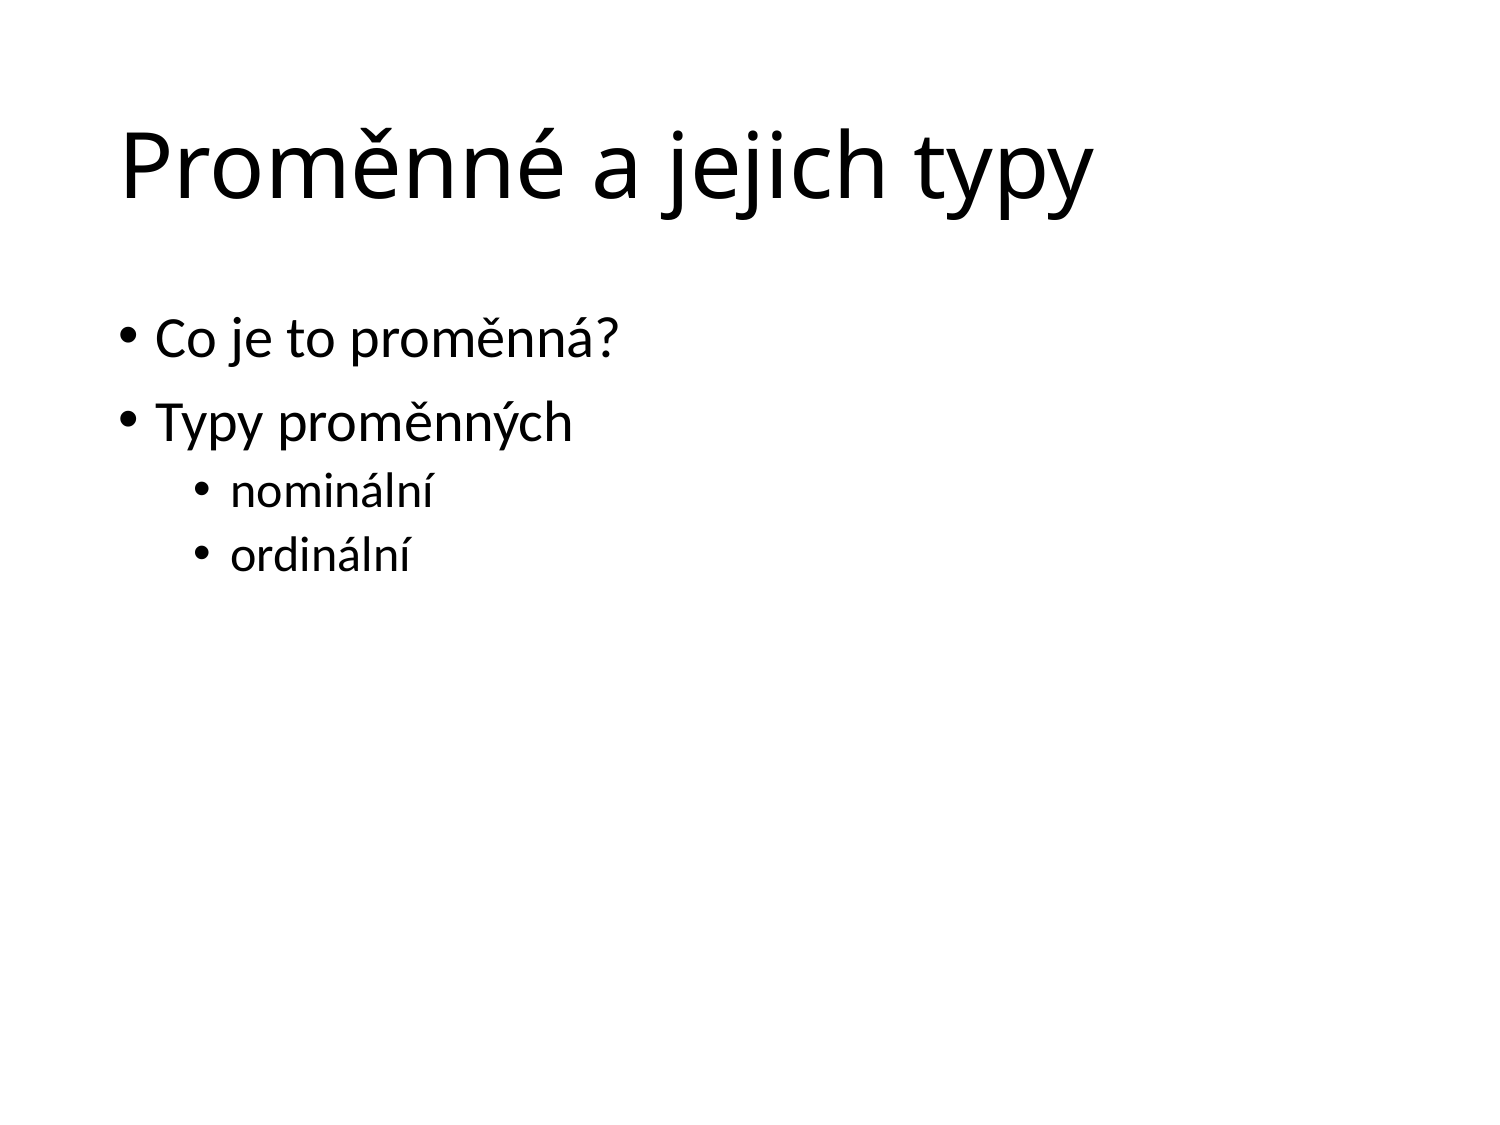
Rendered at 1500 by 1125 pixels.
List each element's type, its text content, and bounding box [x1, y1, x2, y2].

title Proměnné a jejich typy [103, 59, 1397, 278]
list Co je to proměnná? Typy proměnných nominální ordinální [103, 299, 1397, 1014]
